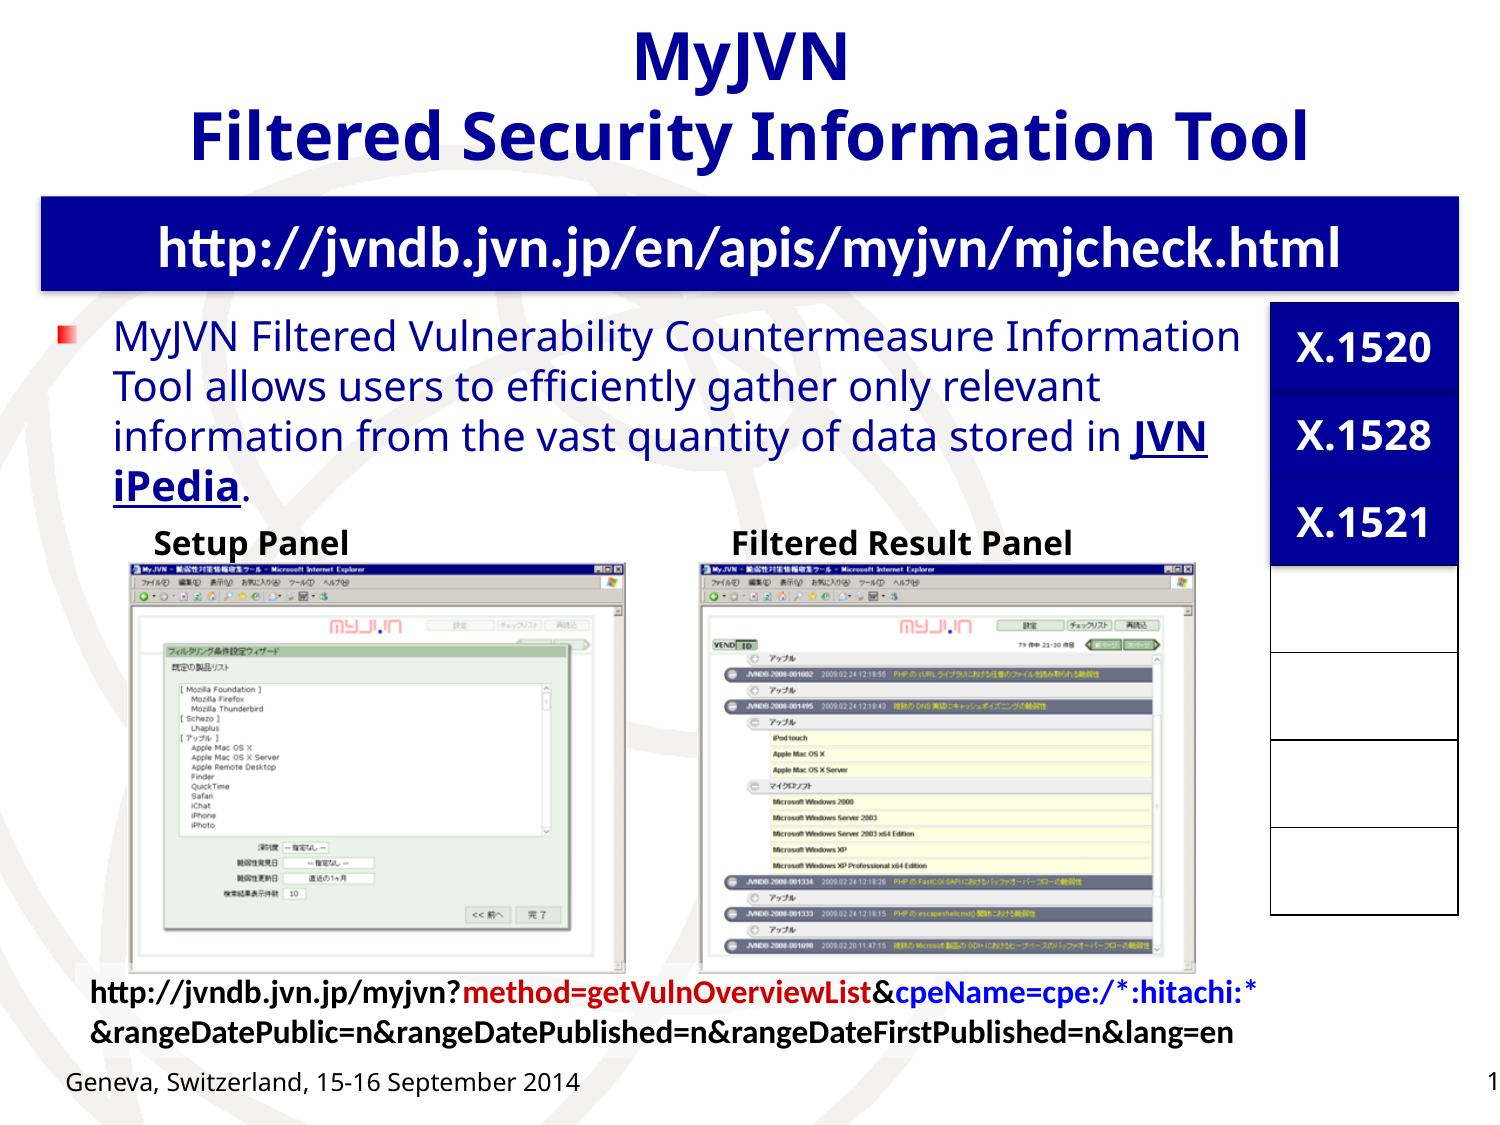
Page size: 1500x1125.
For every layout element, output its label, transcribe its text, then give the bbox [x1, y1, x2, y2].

text_box Filtered Result Panel [715, 518, 1089, 559]
text_box http://jvndb.jvn.jp/myjvn?method=getVulnOverviewList&cpeName=cpe:/*:hitachi:* &rangeDatePublic=n&rangeDatePublished=n&rangeDateFirstPublished=n&lang=en [74, 963, 1425, 1058]
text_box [1270, 571, 1459, 916]
picture [0, 188, 1197, 1125]
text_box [1270, 302, 1459, 566]
text_box Setup Panel [138, 518, 366, 559]
text_box MyJVN Filtered Security Information Tool [0, 0, 1500, 188]
picture [56, 324, 79, 346]
text_box MyJVN Filtered Vulnerability Countermeasure Information Tool allows users to efficiently gather only relevant information from the vast quantity of data stored in JVN iPedia. [41, 302, 1267, 518]
text_box http://jvndb.jvn.jp/en/apis/myjvn/mjcheck.html [41, 196, 1459, 291]
